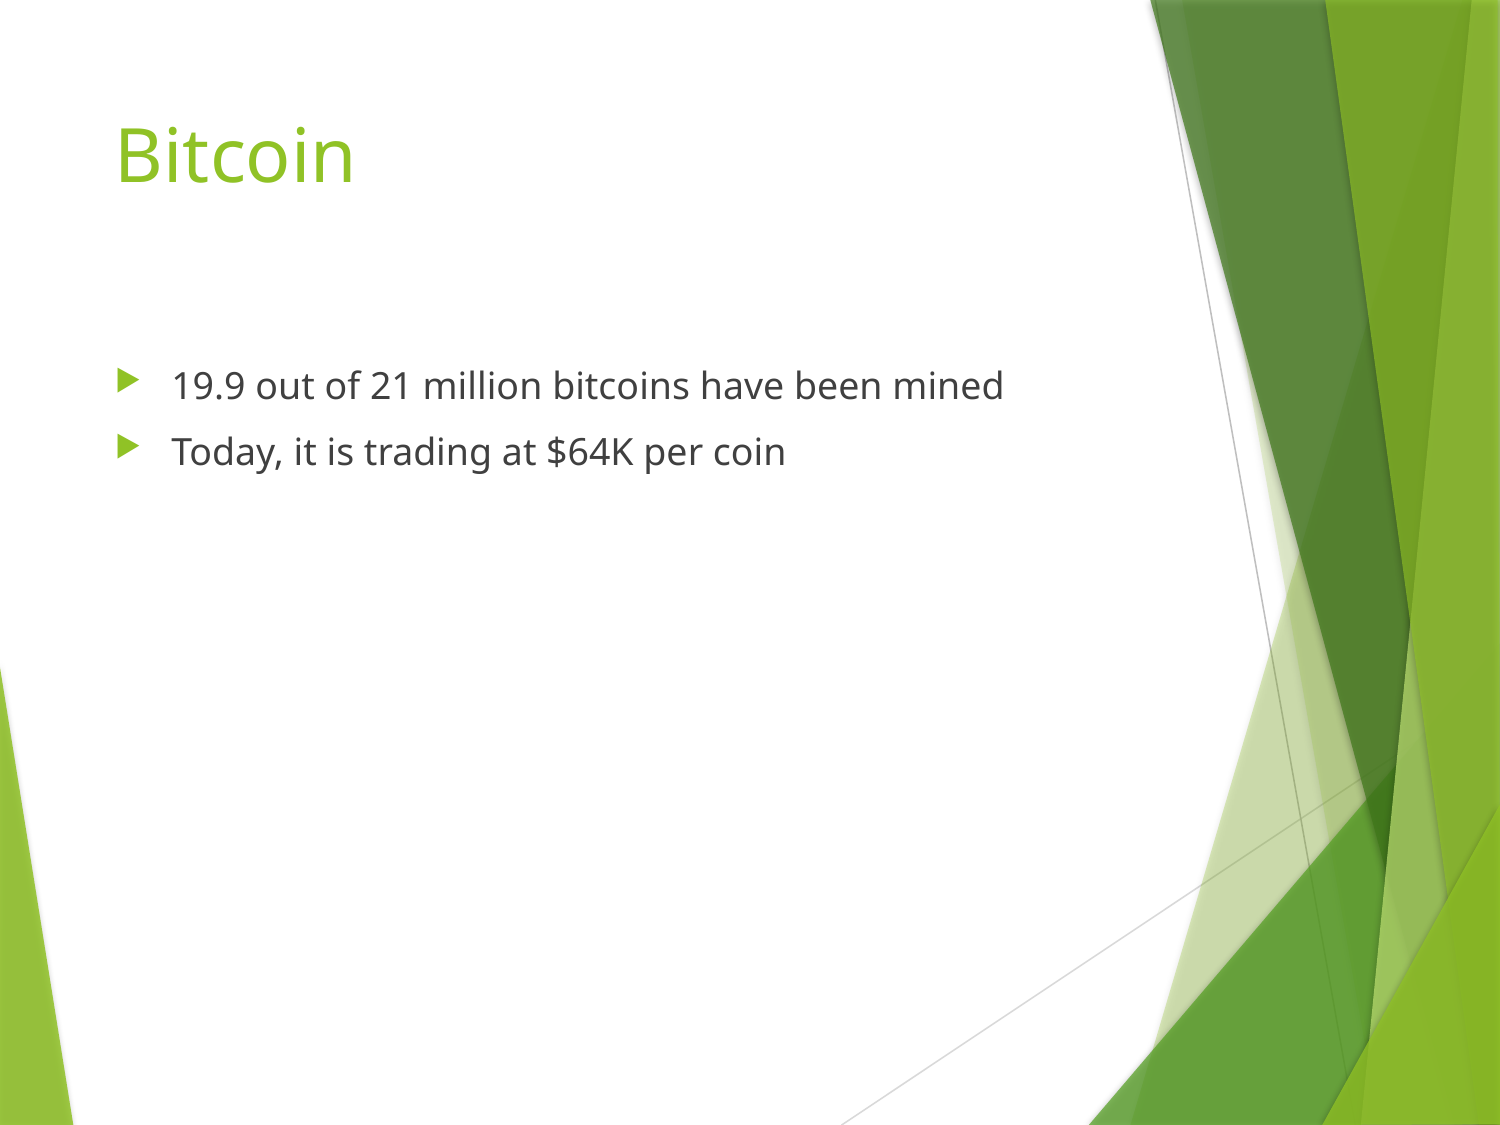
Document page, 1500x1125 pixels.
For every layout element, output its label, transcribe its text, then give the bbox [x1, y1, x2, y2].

title Bitcoin [99, 99, 1142, 317]
list 19.9 out of 21 million bitcoins have been mined Today, it is trading at $64K per coin [99, 354, 1142, 992]
